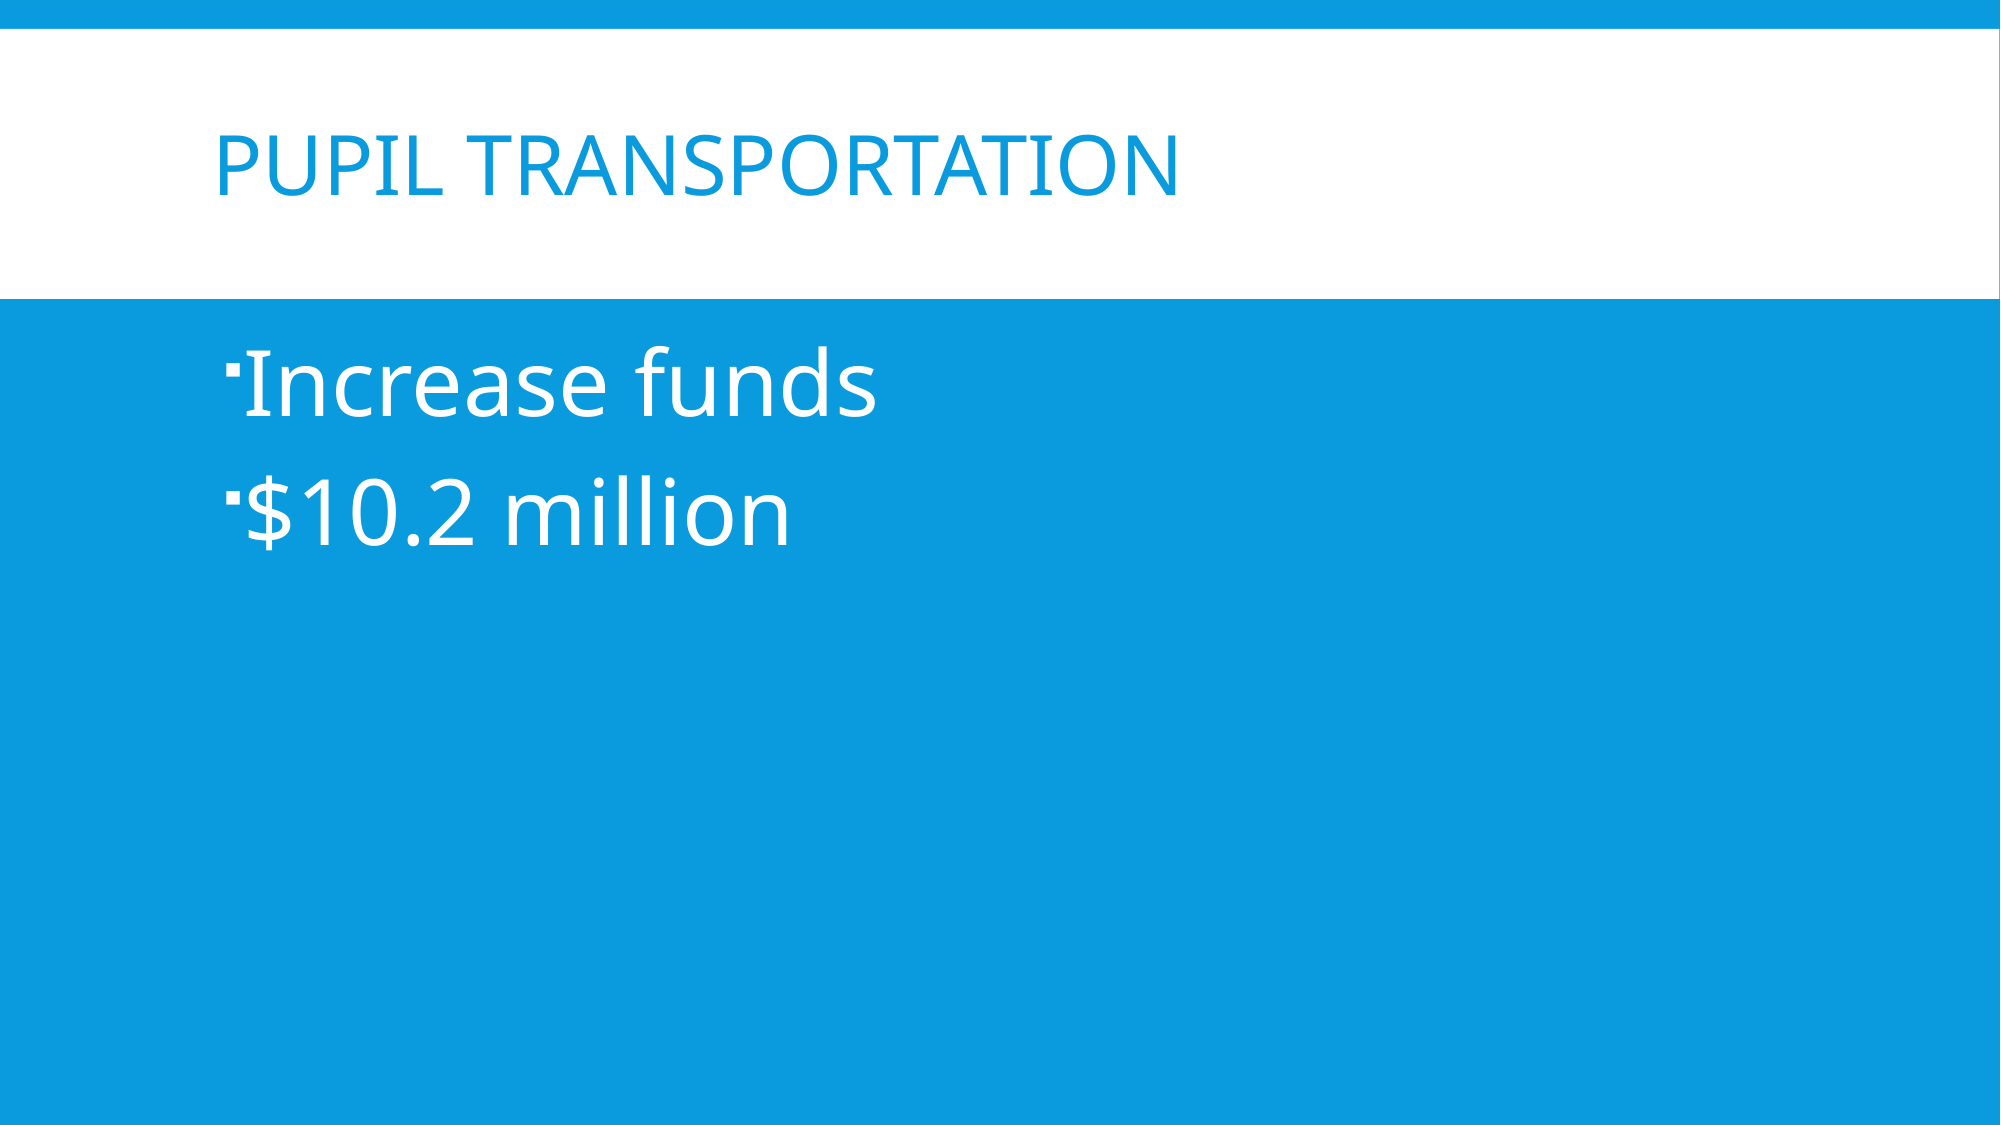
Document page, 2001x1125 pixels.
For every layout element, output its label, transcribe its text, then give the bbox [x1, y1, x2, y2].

title Pupil Transportation [197, 46, 1803, 295]
list Increase funds $10.2 million [197, 329, 1803, 1020]
